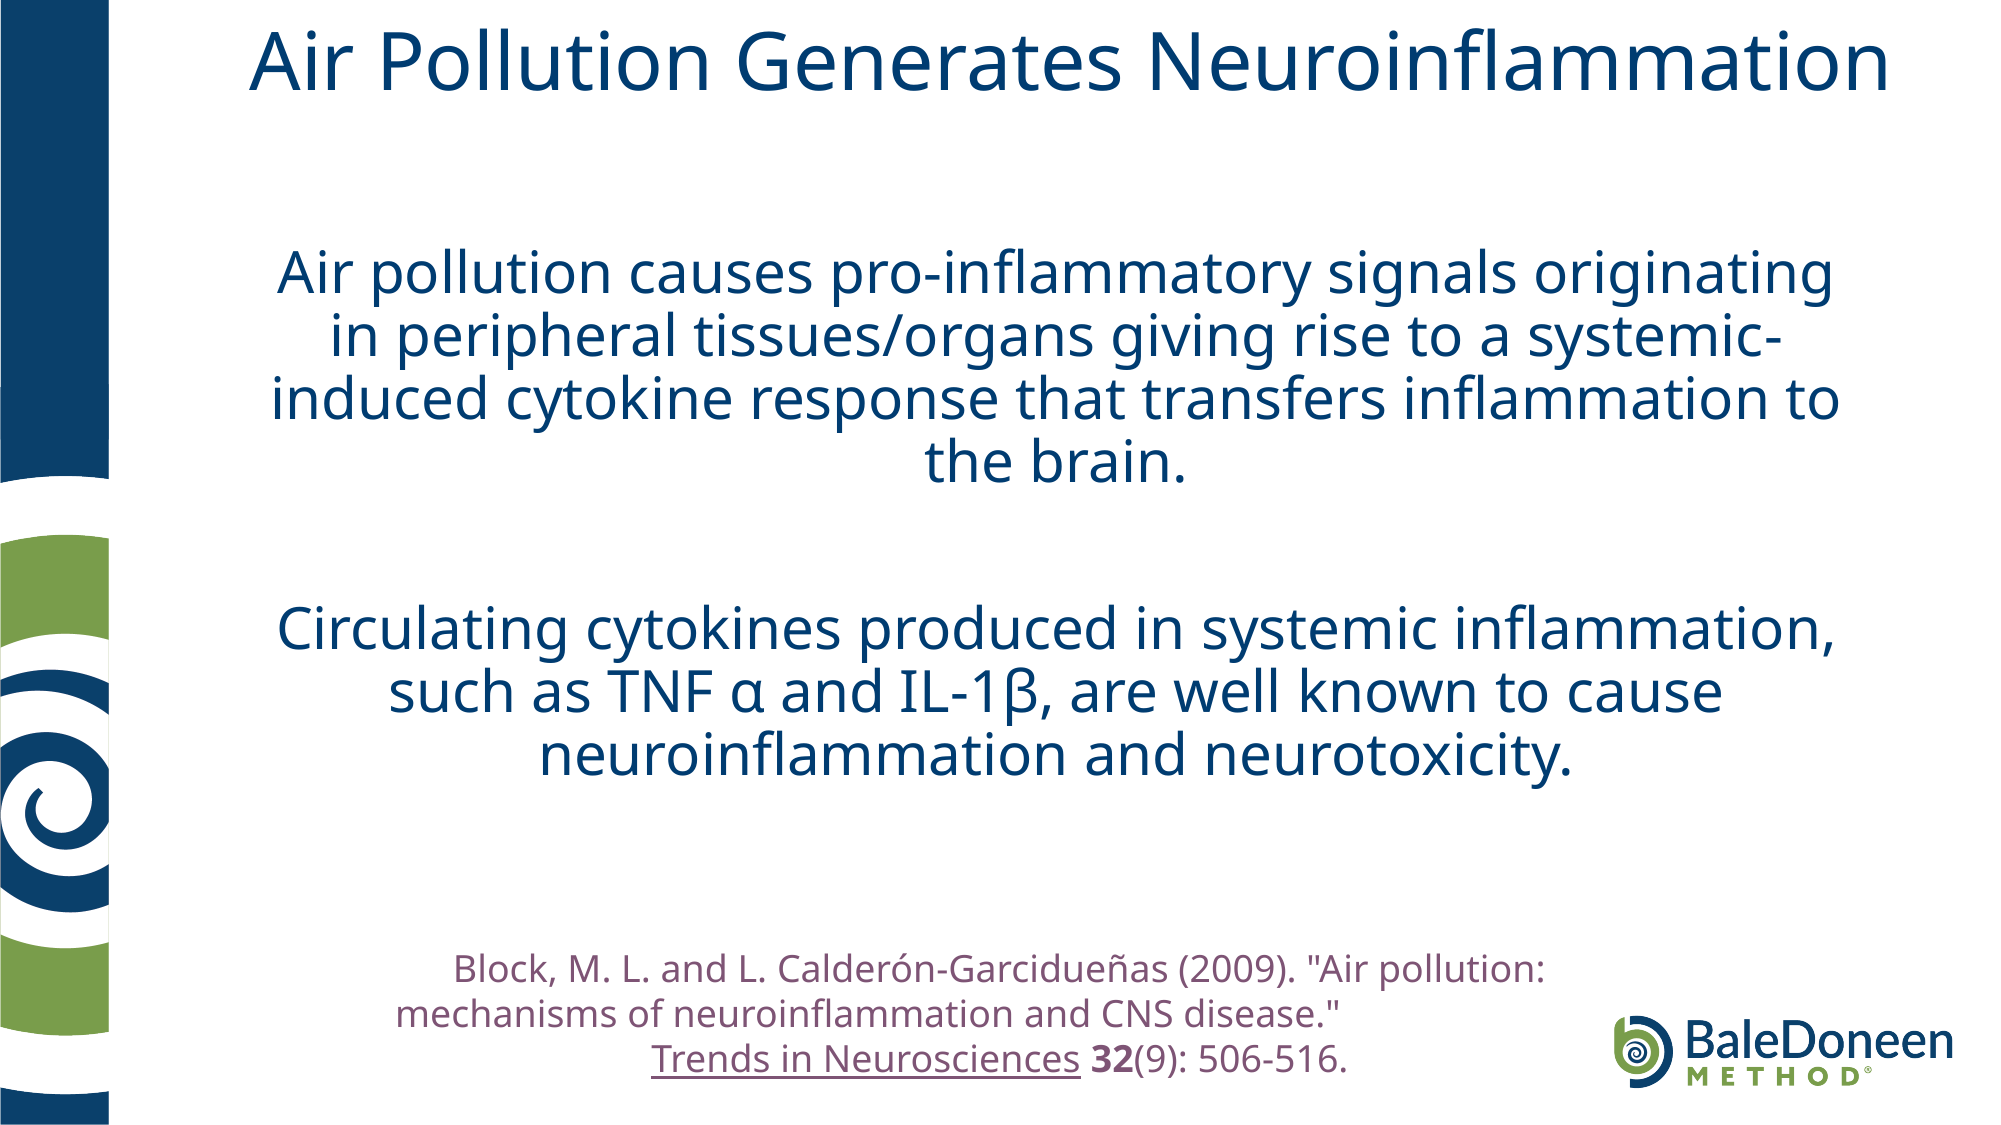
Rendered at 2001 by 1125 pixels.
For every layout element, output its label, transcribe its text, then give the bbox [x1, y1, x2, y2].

picture [0, 0, 2001, 1125]
list Air pollution causes pro-inflammatory signals originating in peripheral tissues/organs giving rise to a systemic-induced cytokine response that transfers inflammation to the brain. Circulating cytokines produced in systemic inflammation, such as TNF α and IL-1β, are well known to cause neuroinflammation and neurotoxicity. [249, 235, 1863, 908]
title Air Pollution Generates Neuroinflammation [212, 1, 1930, 128]
text_box Block, M. L. and L. Calderón-Garcidueñas (2009). "Air pollution: mechanisms of neuroinflammation and CNS disease." Trends in Neurosciences 32(9): 506-516. . [327, 938, 1673, 1125]
